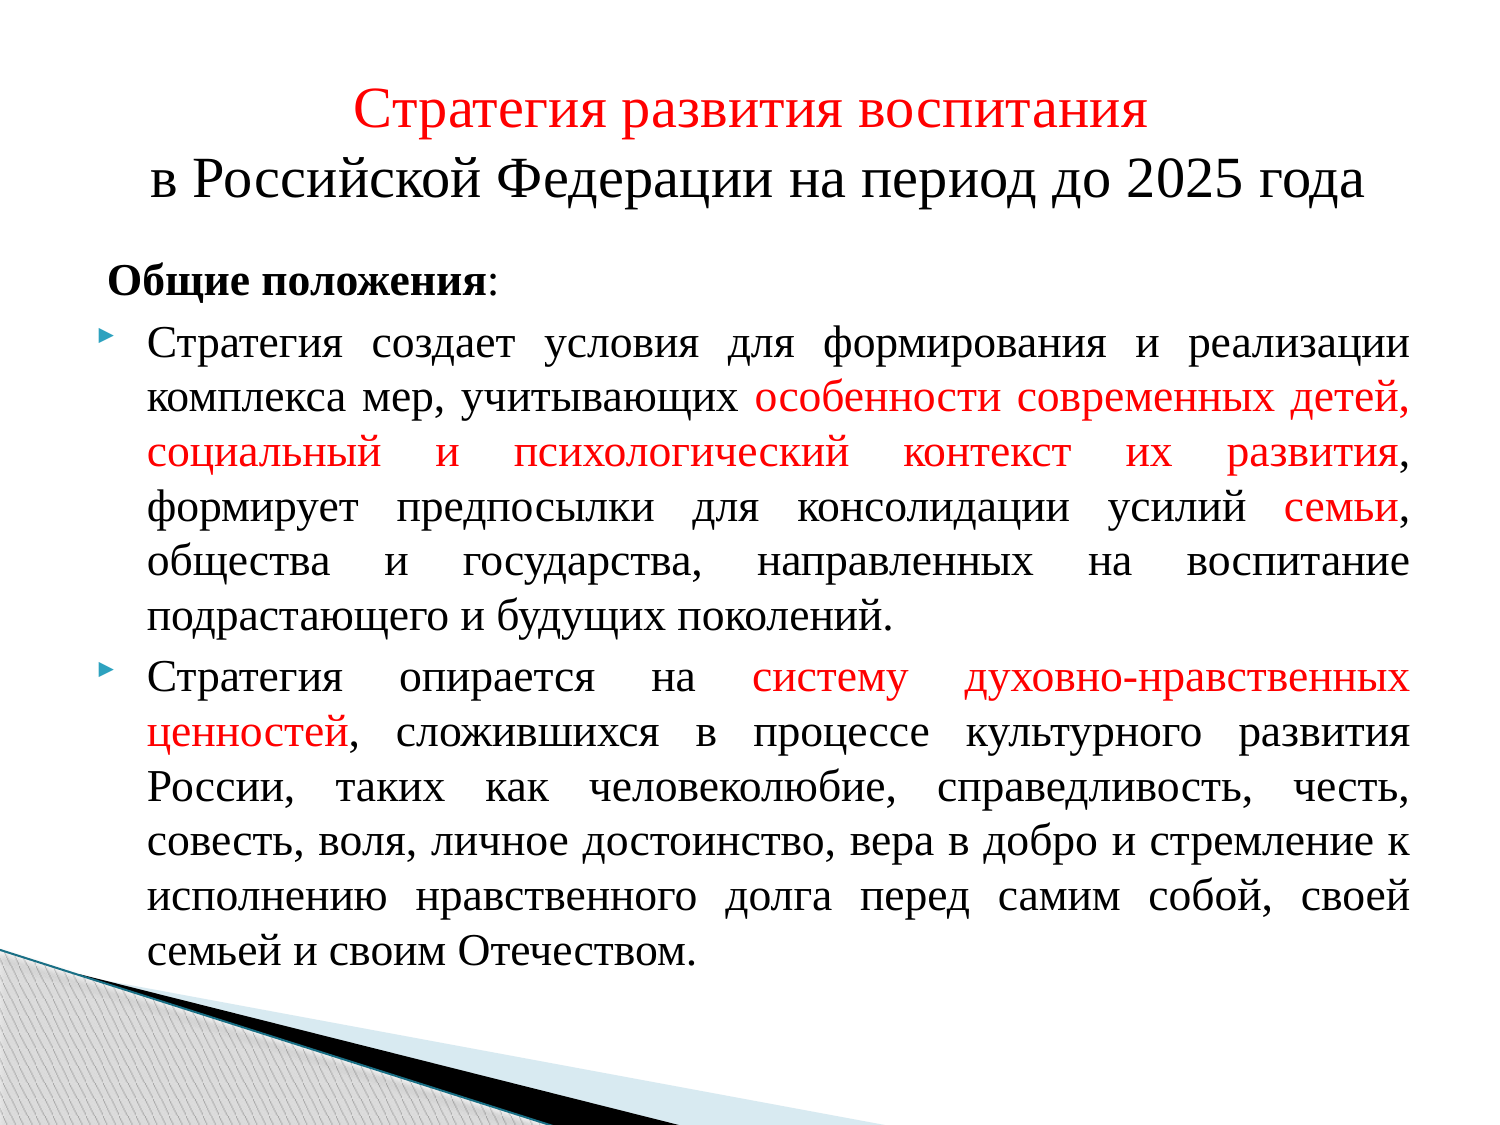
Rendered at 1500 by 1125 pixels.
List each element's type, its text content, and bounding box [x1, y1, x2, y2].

title Стратегия развития воспитания в Российской Федерации на период до 2025 года [75, 45, 1425, 233]
list Общие положения: Стратегия создает условия для формирования и реализации комплекса мер, учитывающих особенности современных детей, социальный и психологический контекст их развития, формирует предпосылки для консолидации усилий семьи, общества и государства, направленных на воспитание подрастающего и будущих поколений. Стратегия опирается на систему духовно-нравственных ценностей, сложившихся в процессе культурного развития России, таких как человеколюбие, справедливость, честь, совесть, воля, личное достоинство, вера в добро и стремление к исполнению нравственного долга перед самим собой, своей семьей и своим Отечеством. [75, 243, 1425, 986]
